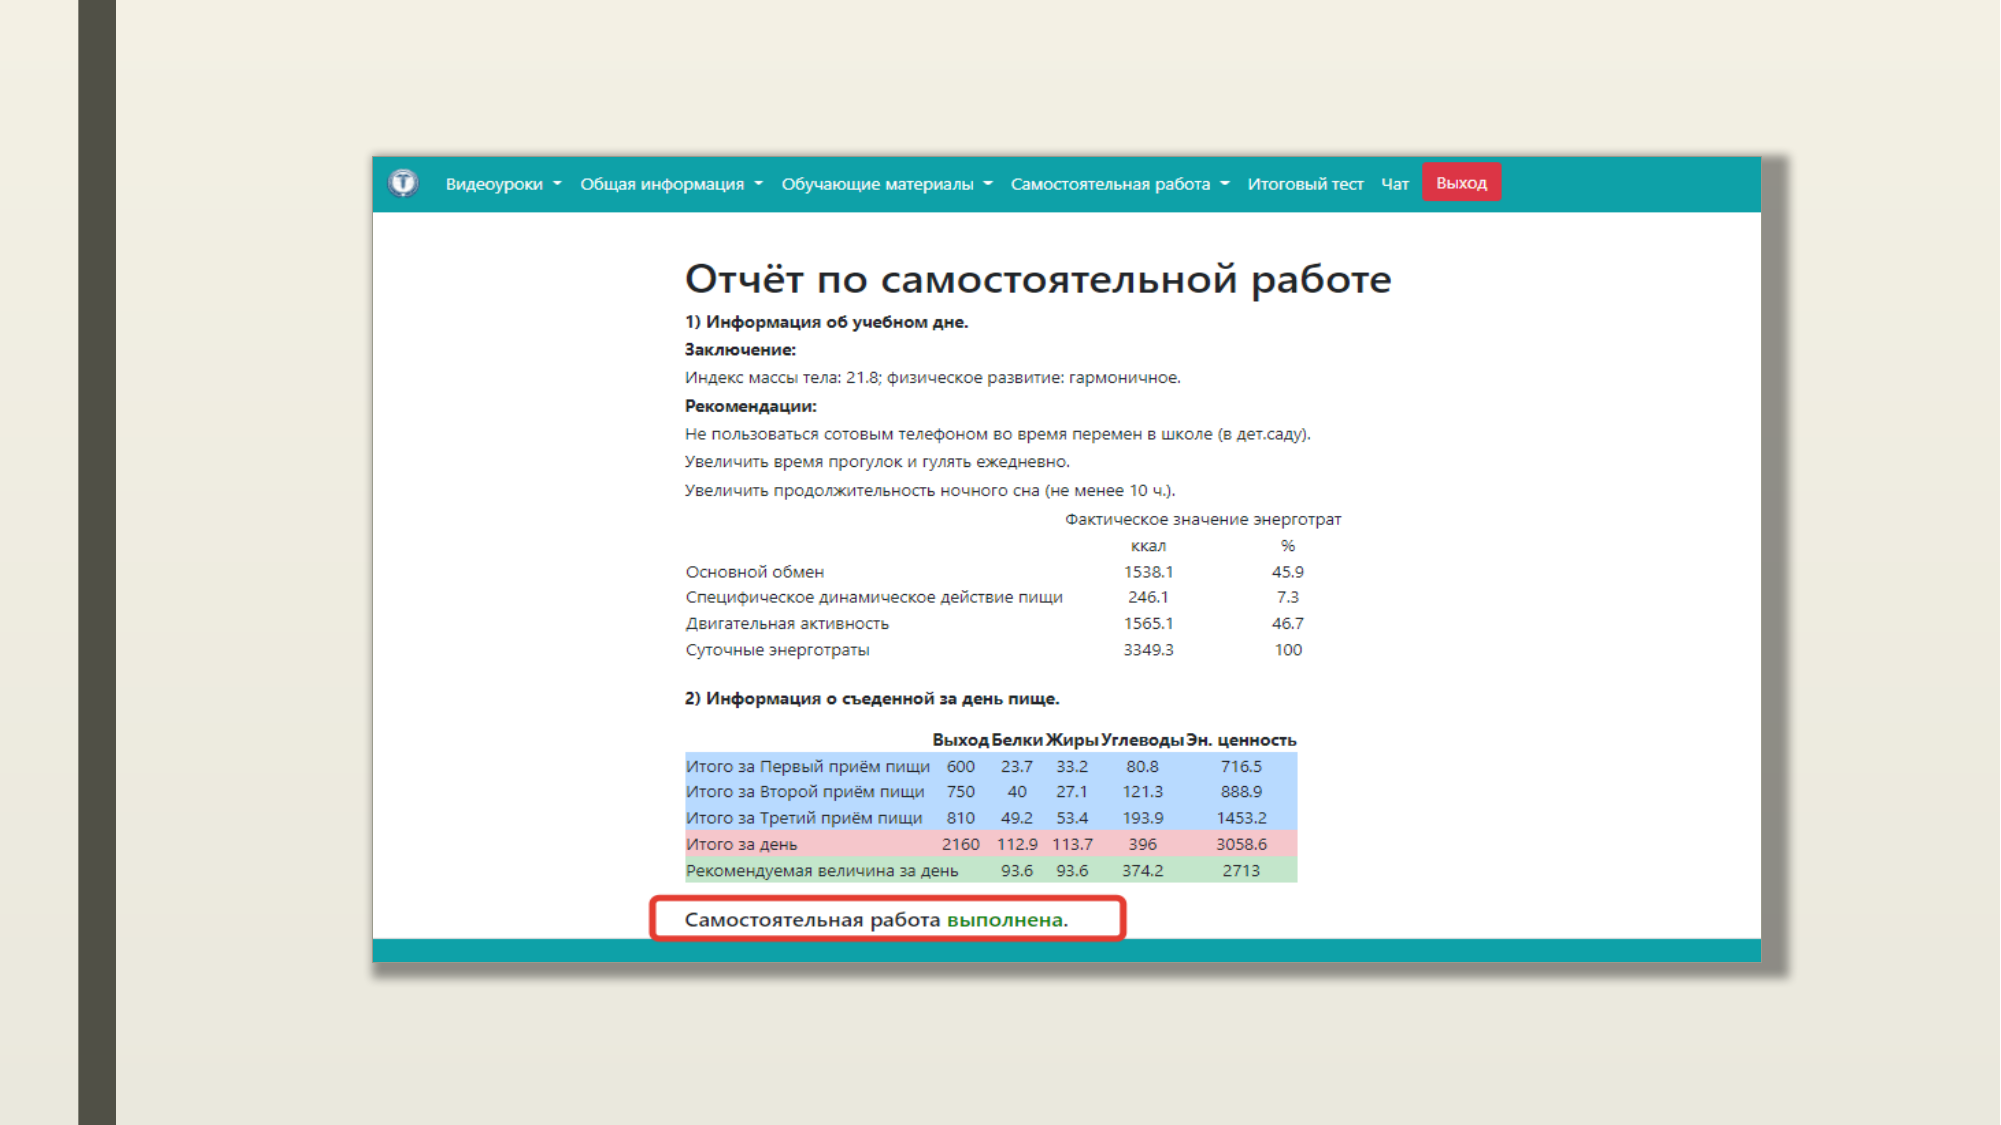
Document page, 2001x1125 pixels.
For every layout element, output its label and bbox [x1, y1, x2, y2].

list [372, 156, 1762, 963]
